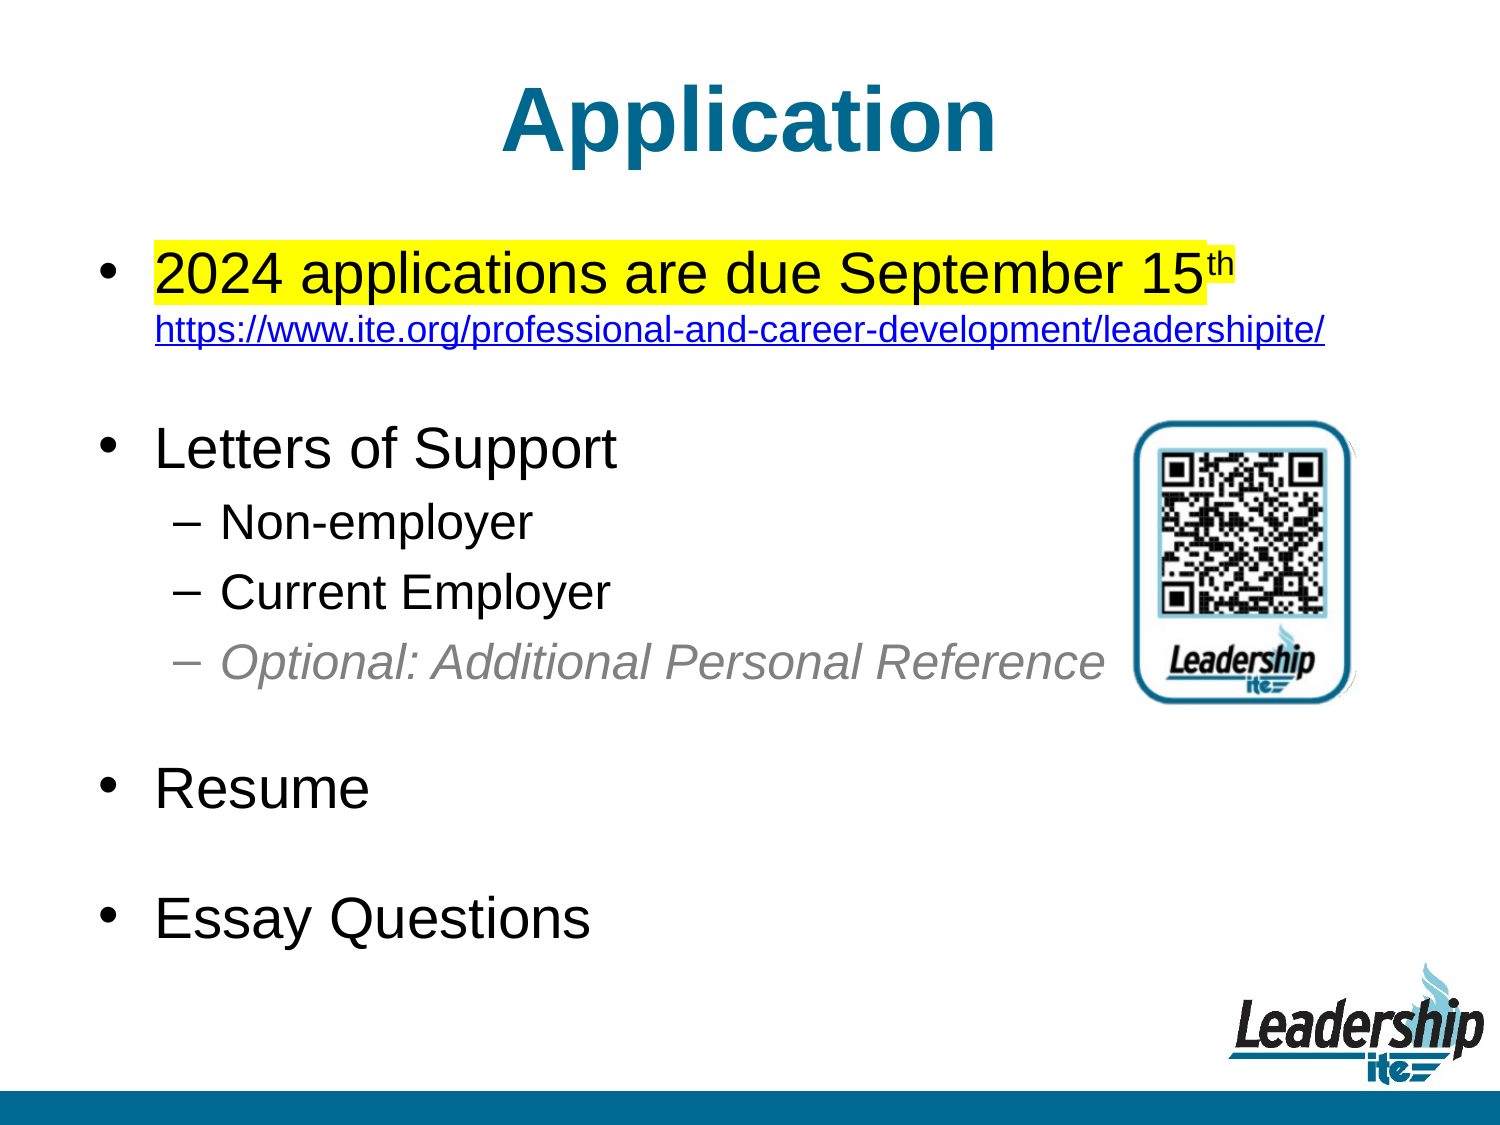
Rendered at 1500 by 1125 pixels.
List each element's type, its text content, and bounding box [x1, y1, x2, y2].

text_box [0, 957, 1500, 1124]
text_box 2024 applications are due September 15th https://www.ite.org/professional-and-career-development/leadershipite/ Letters of Support Non-employer Current Employer Optional: Additional Personal Reference Resume Essay Questions [83, 187, 1434, 956]
picture [1128, 417, 1357, 708]
text_box Application [74, 20, 1425, 209]
